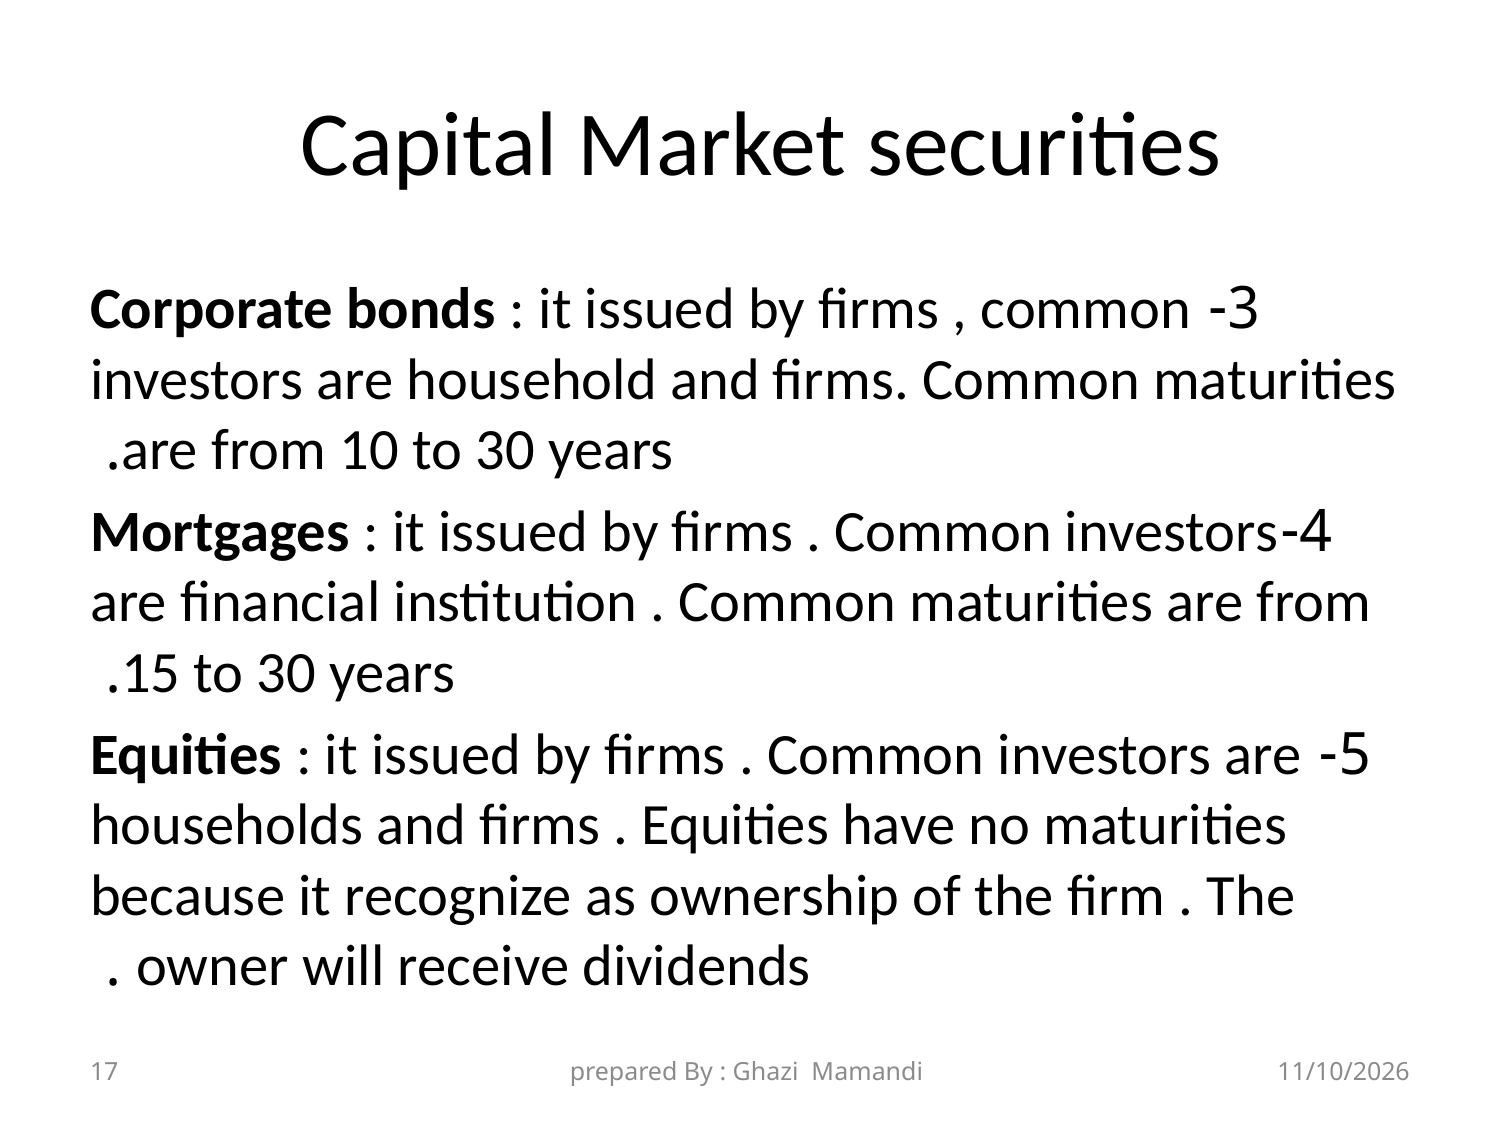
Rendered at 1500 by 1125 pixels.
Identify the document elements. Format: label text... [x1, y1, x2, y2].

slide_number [1074, 1042, 1425, 1103]
list 3- Corporate bonds : it issued by firms , common investors are household and firms. Common maturities are from 10 to 30 years. 4-Mortgages : it issued by firms . Common investors are financial institution . Common maturities are from 15 to 30 years. 5- Equities : it issued by firms . Common investors are households and firms . Equities have no maturities because it recognize as ownership of the firm . The owner will receive dividends . [75, 262, 1425, 1005]
footer prepared By : Ghazi Mamandi [512, 1042, 988, 1103]
slide_number 17 [75, 1042, 425, 1103]
title Capital Market securities [75, 45, 1425, 233]
